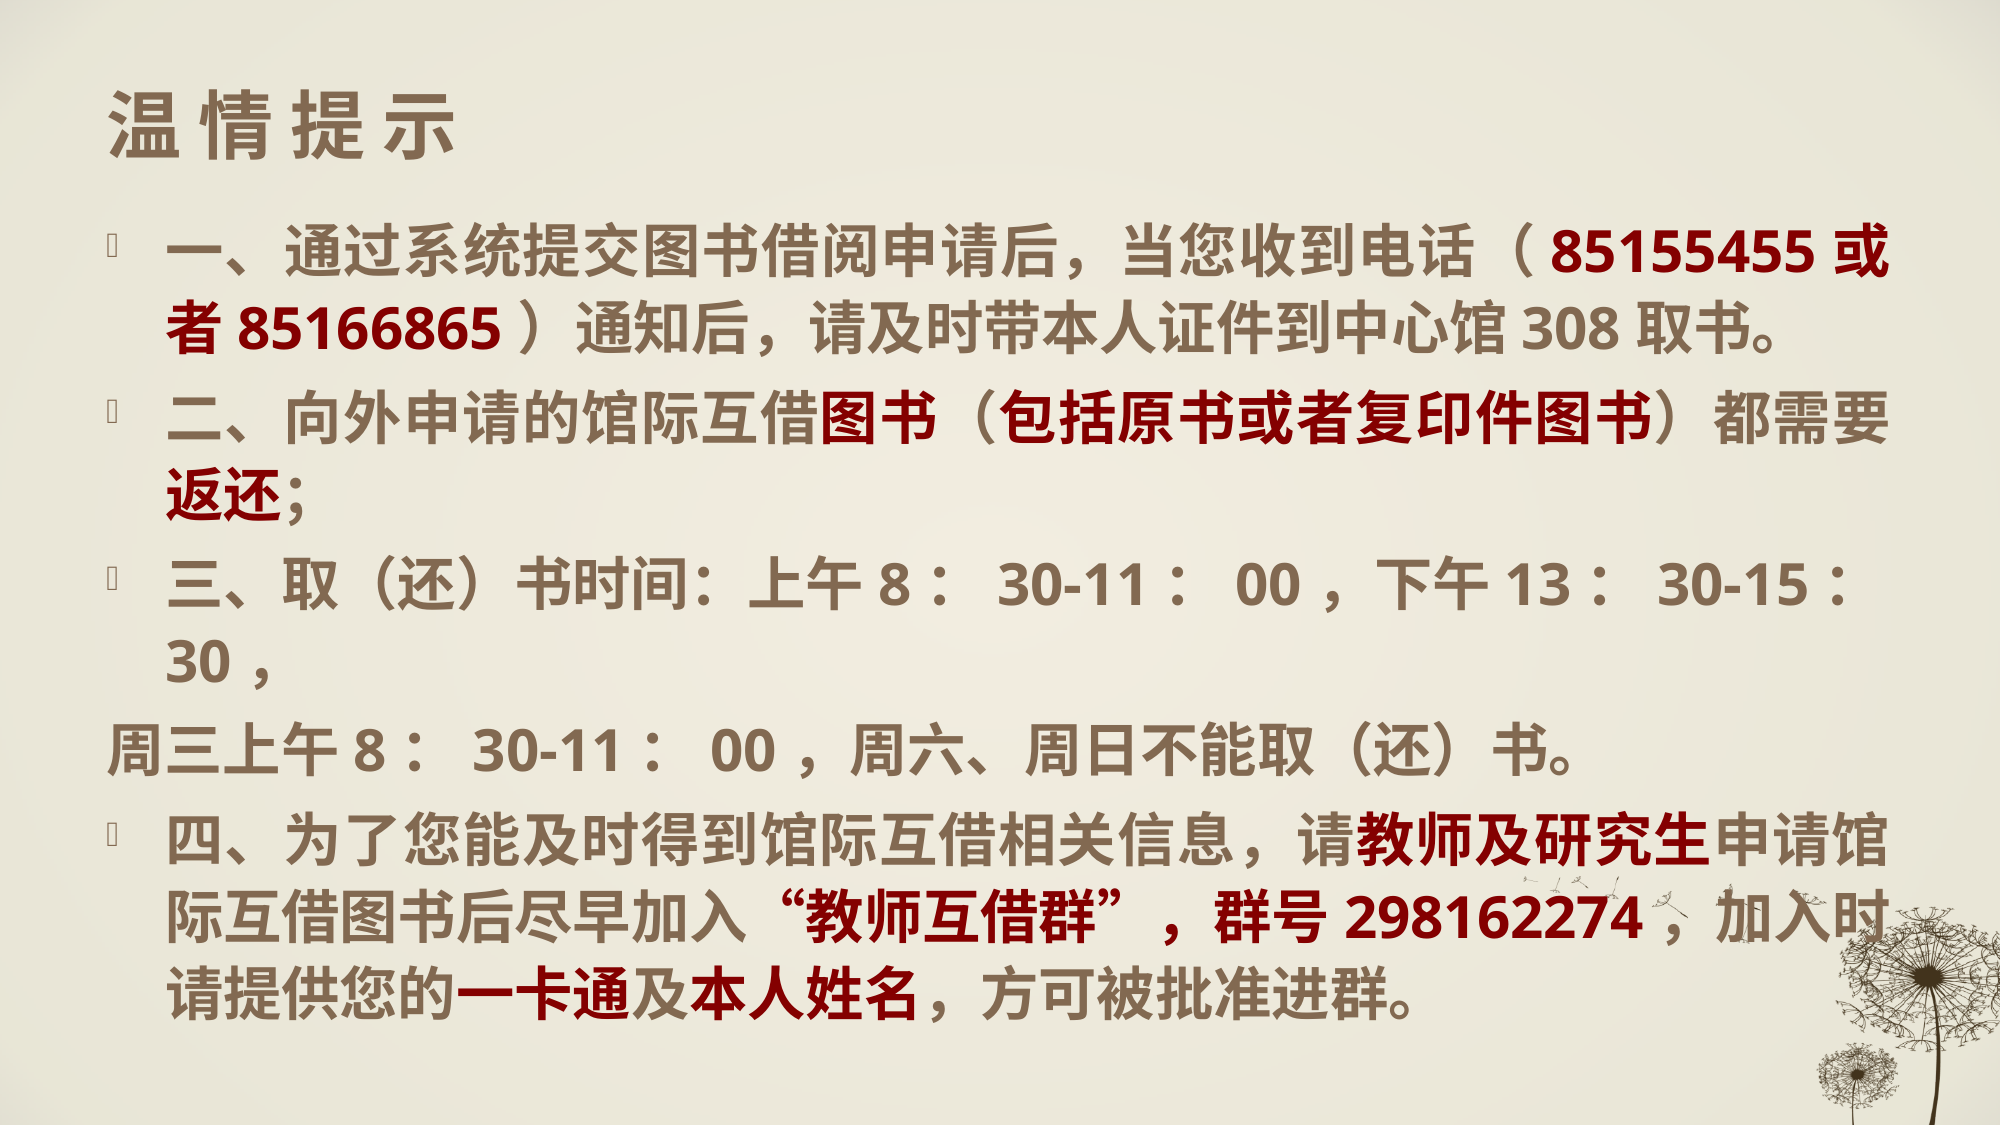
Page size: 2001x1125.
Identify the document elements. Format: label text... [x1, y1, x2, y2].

picture [0, 0, 2000, 1125]
title 温 情 提 示 [91, 51, 1906, 178]
list 一、通过系统提交图书借阅申请后，当您收到电话（85155455或者85166865）通知后，请及时带本人证件到中心馆308取书。 二、向外申请的馆际互借图书（包括原书或者复印件图书）都需要返还； 三、取（还）书时间：上午8：30-11：00，下午13：30-15：30， 周三上午8：30-11：00，周六、周日不能取（还）书。 四、为了您能及时得到馆际互借相关信息，请教师及研究生申请馆际互借图书后尽早加入“教师互借群”，群号298162274，加入时请提供您的一卡通及本人姓名，方可被批准进群。 [91, 199, 1906, 1021]
